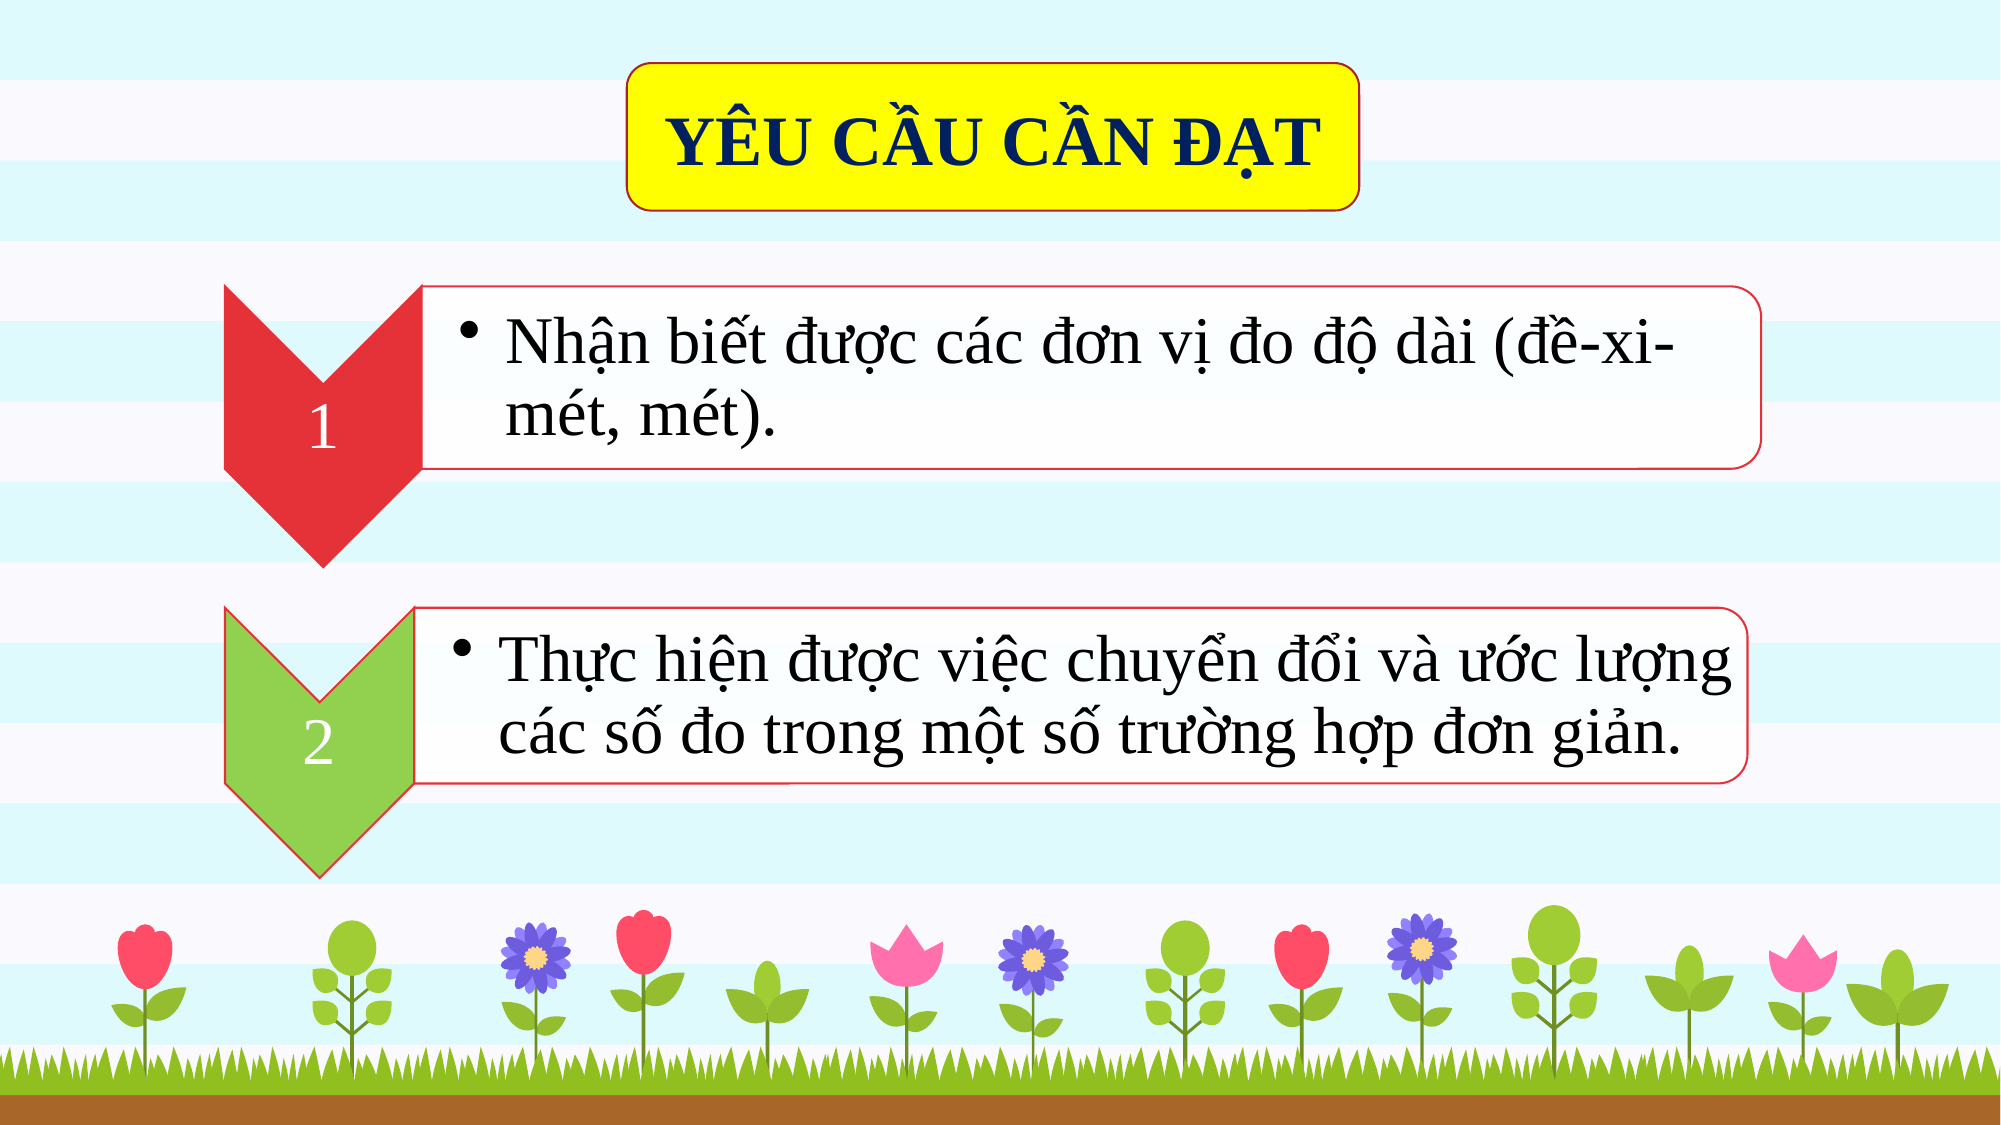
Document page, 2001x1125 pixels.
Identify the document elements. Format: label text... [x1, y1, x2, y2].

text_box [224, 286, 1762, 568]
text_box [224, 607, 1748, 879]
text_box YÊU CẦU CẦN ĐẠT [625, 62, 1361, 212]
